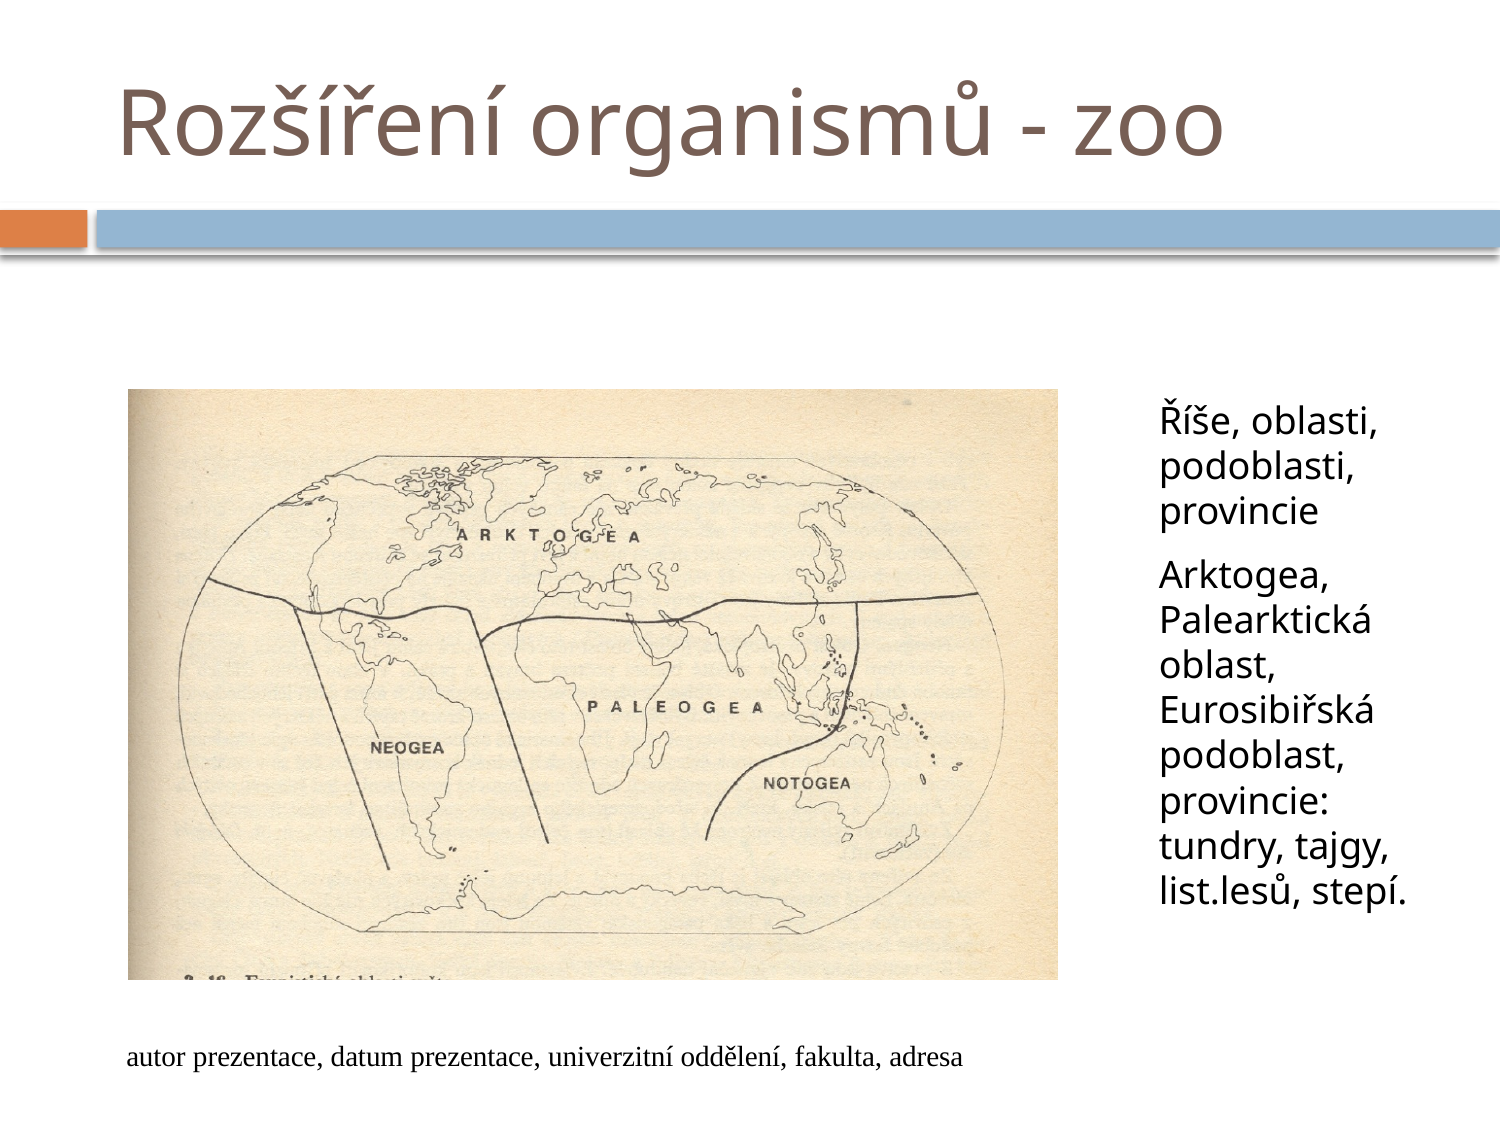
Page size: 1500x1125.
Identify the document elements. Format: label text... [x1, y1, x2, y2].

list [128, 389, 1059, 980]
text_box Říše, oblasti, podoblasti, provincie Arktogea, Palearktická oblast, Eurosibiřská podoblast, provincie: tundry, tajgy, list.lesů, stepí. [1144, 389, 1448, 965]
footer autor prezentace, datum prezentace, univerzitní oddělení, fakulta, adresa [99, 1024, 990, 1085]
title Rozšíření organismů - zoo [100, 37, 1438, 200]
